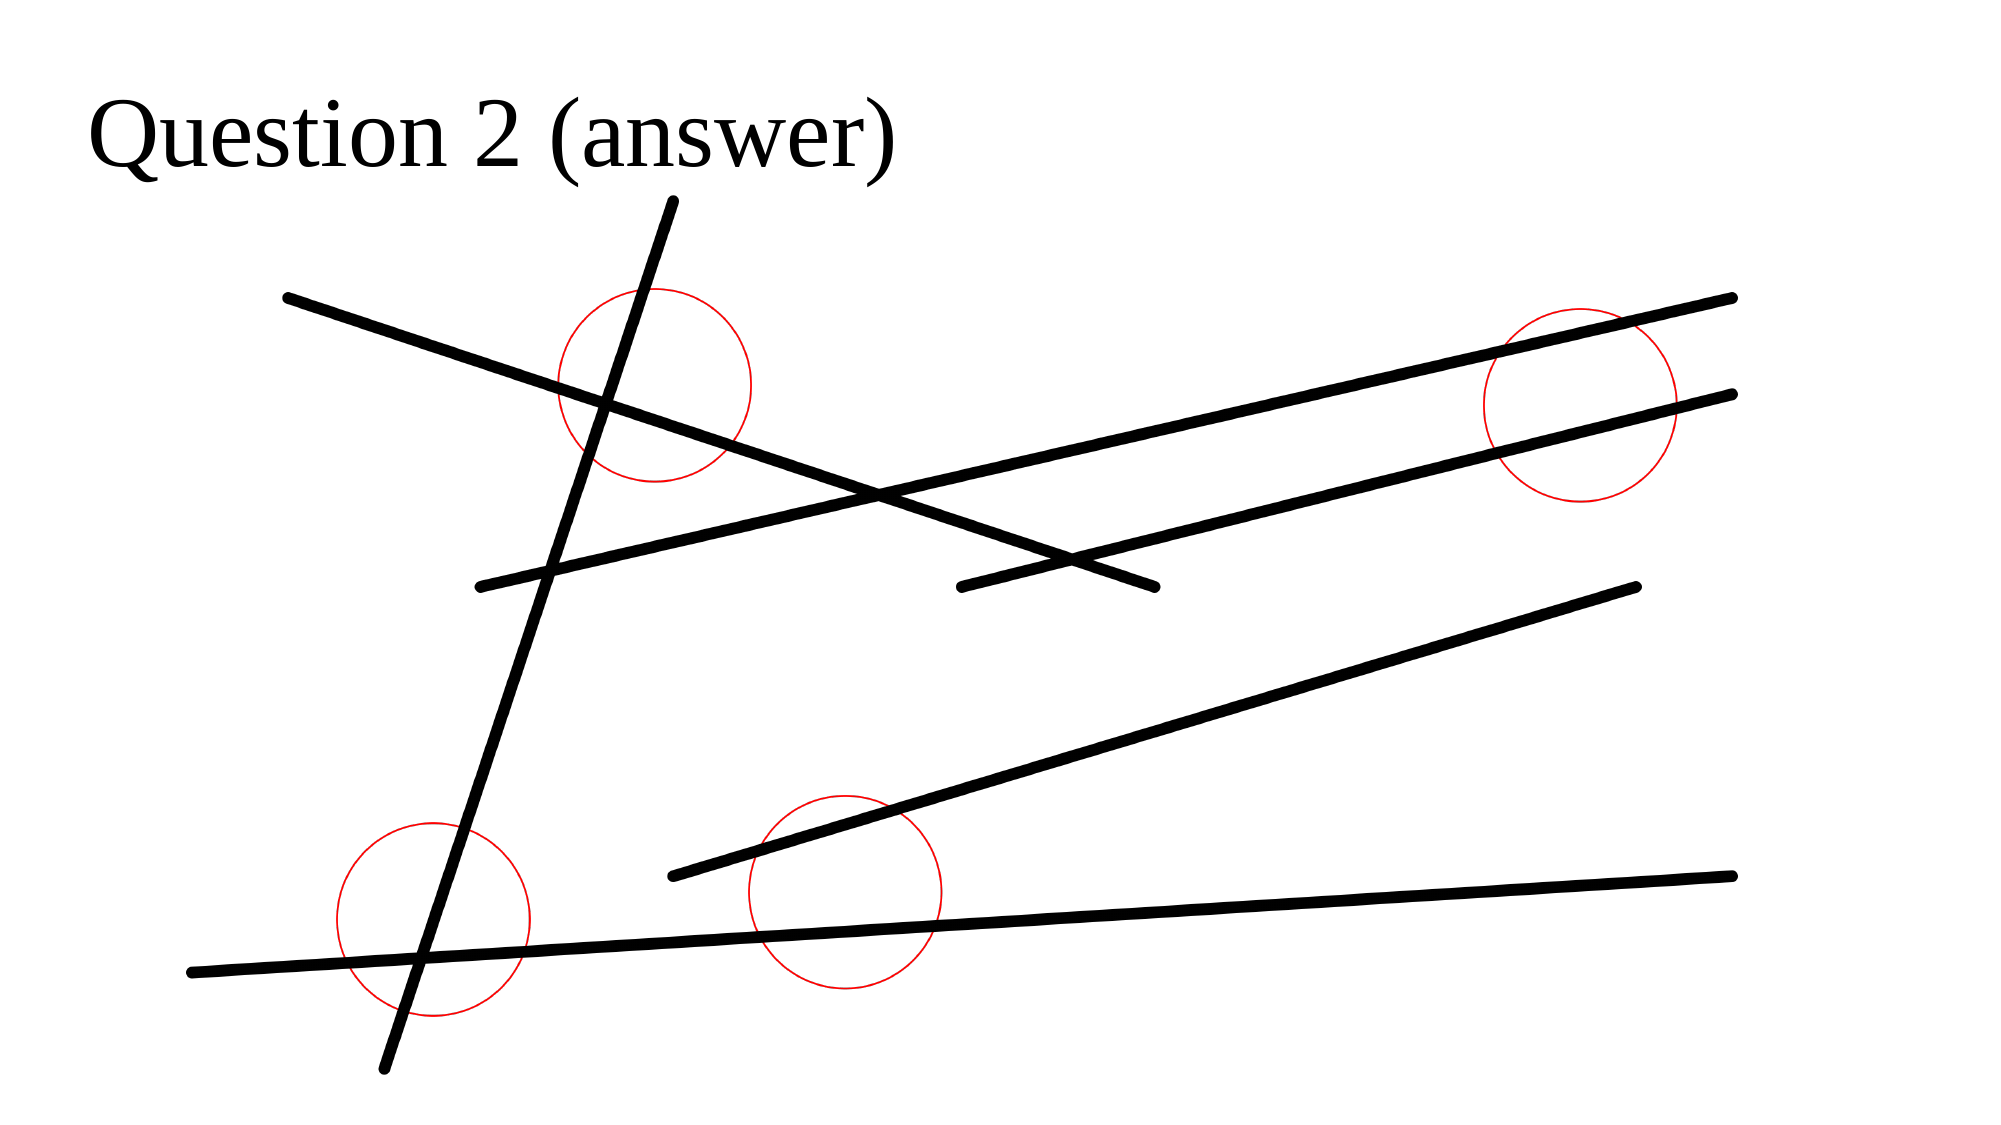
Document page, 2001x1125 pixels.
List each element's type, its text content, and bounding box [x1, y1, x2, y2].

text_box Question 2 (answer) [72, 58, 933, 194]
picture [141, 167, 1803, 1117]
